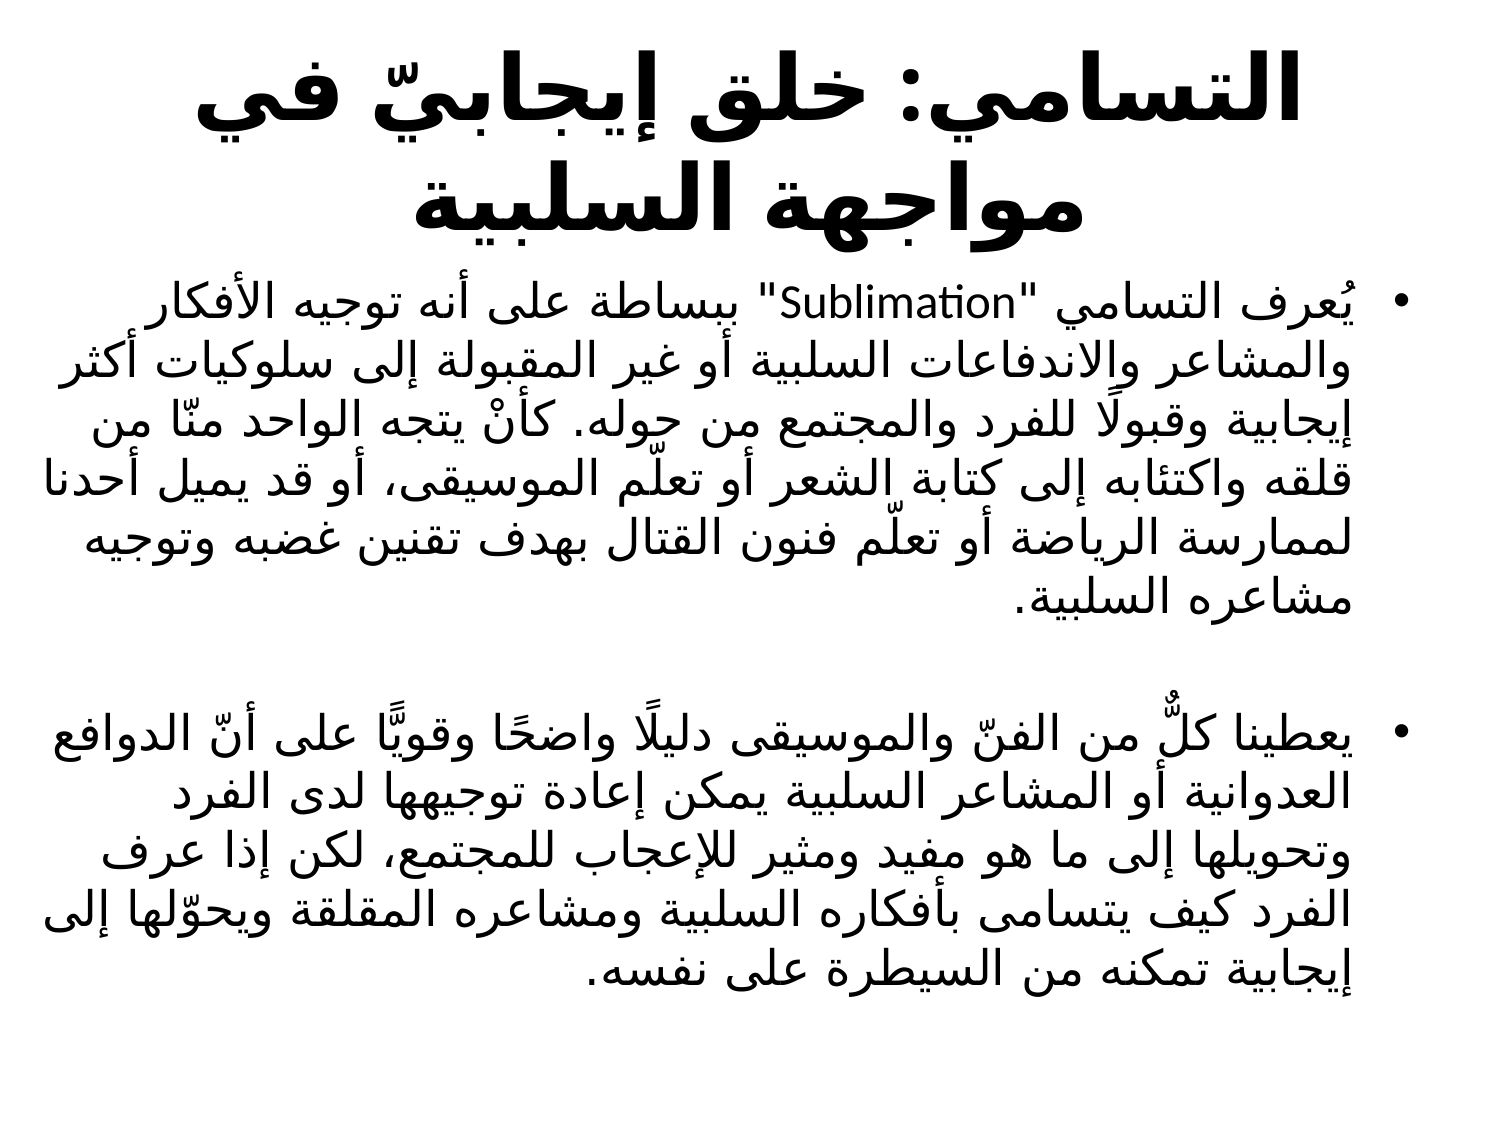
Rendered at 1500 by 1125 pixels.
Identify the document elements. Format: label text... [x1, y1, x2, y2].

title التسامي: خلق إيجابيّ في مواجهة السلبية [75, 45, 1425, 233]
list يُعرف التسامي "Sublimation" ببساطة على أنه توجيه الأفكار والمشاعر والاندفاعات السلبية أو غير المقبولة إلى سلوكيات أكثر إيجابية وقبولًا للفرد والمجتمع من حوله. كأنْ يتجه الواحد منّا من قلقه واكتئابه إلى كتابة الشعر أو تعلّم الموسيقى، أو قد يميل أحدنا لممارسة الرياضة أو تعلّم فنون القتال بهدف تقنين غضبه وتوجيه مشاعره السلبية. يعطينا كلٌّ من الفنّ والموسيقى دليلًا واضحًا وقويًّا على أنّ الدوافع العدوانية أو المشاعر السلبية يمكن إعادة توجيهها لدى الفرد وتحويلها إلى ما هو مفيد ومثير للإعجاب للمجتمع، لكن إذا عرف الفرد كيف يتسامى بأفكاره السلبية ومشاعره المقلقة ويحوّلها إلى إيجابية تمكنه من السيطرة على نفسه. [24, 262, 1425, 1005]
